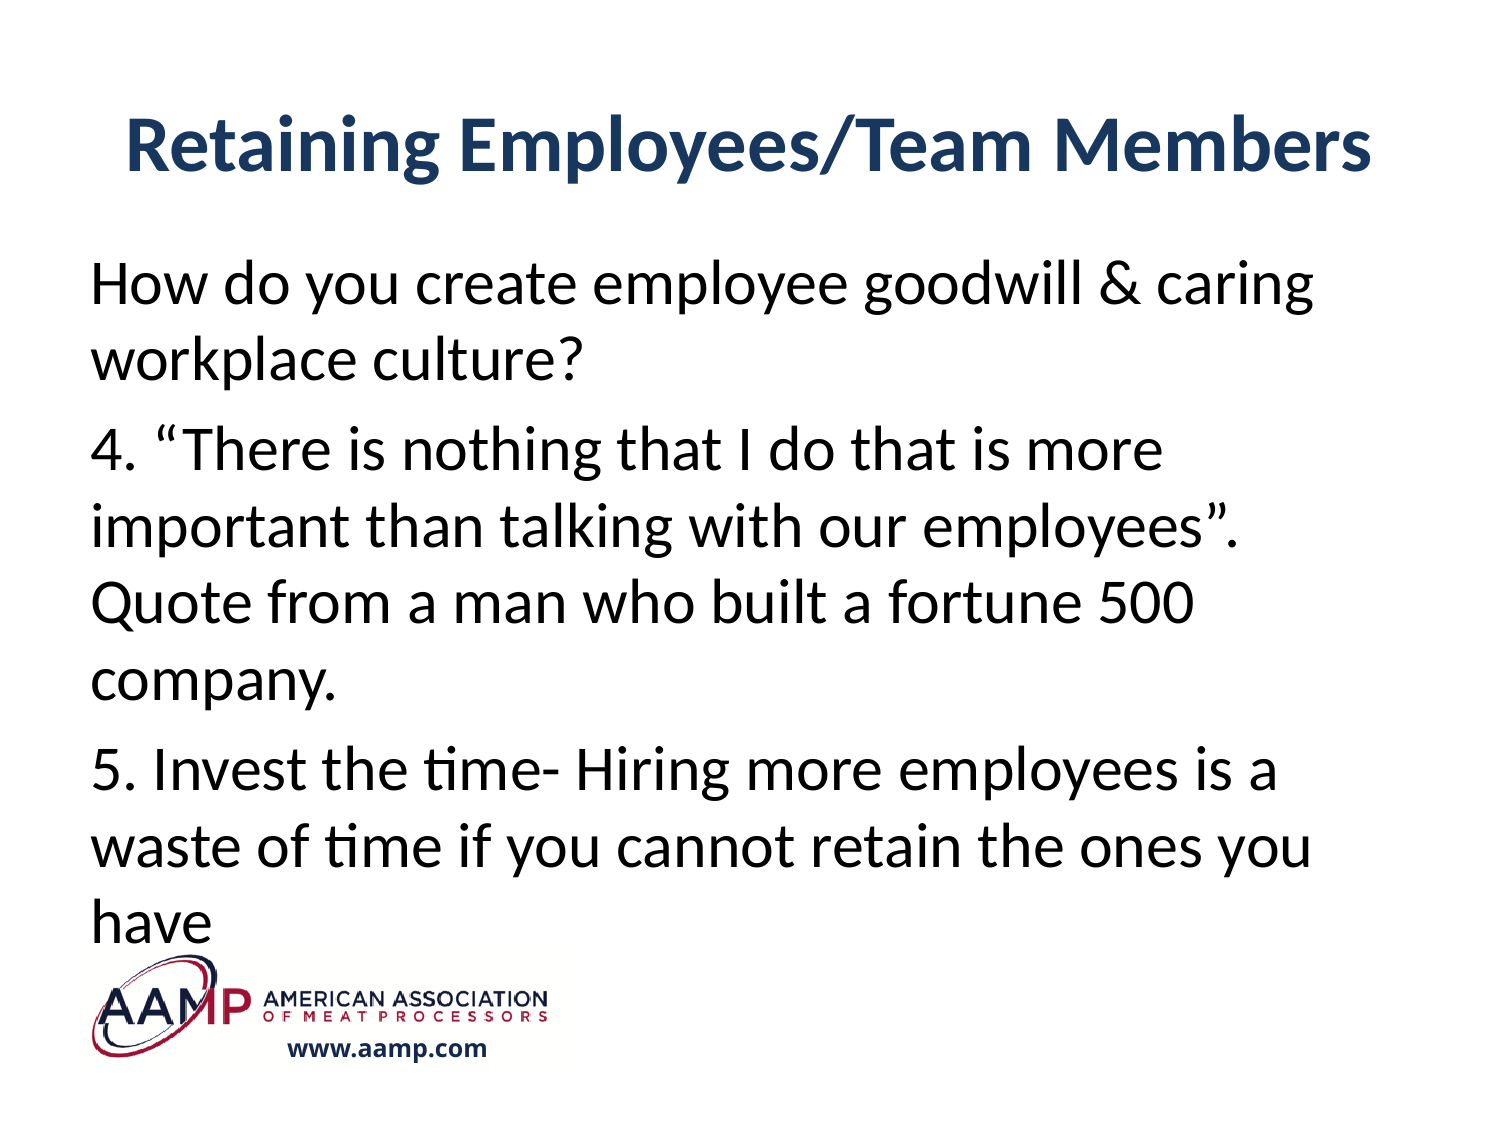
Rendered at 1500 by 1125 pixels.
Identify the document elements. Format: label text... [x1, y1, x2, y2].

list How do you create employee goodwill & caring workplace culture? 4. “There is nothing that I do that is more important than talking with our employees”. Quote from a man who built a fortune 500 company. 5. Invest the time- Hiring more employees is a waste of time if you cannot retain the ones you have [75, 232, 1425, 973]
picture [75, 973, 575, 1066]
title Retaining Employees/Team Members [75, 45, 1425, 232]
